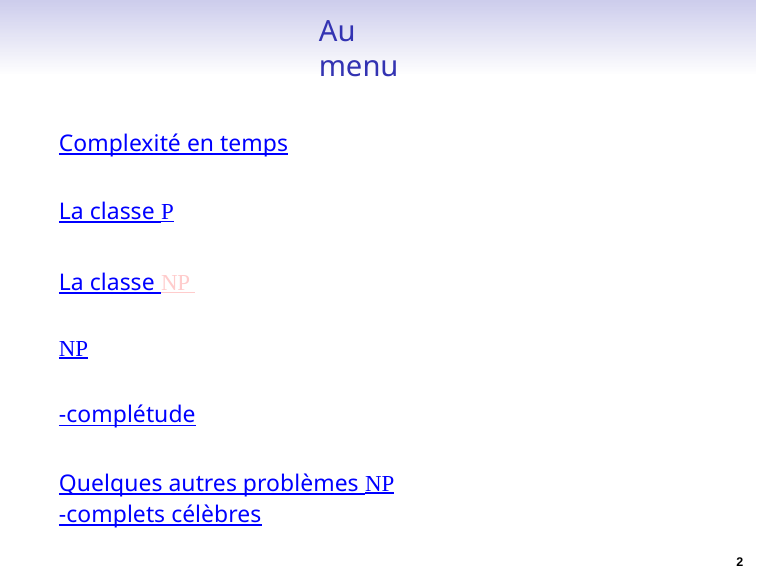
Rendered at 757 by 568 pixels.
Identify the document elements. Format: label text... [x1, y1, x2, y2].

text_box ‹#› [730, 552, 750, 568]
picture [0, 0, 756, 74]
title Au menu [316, 9, 440, 108]
text_box Complexité en temps La classe P La classe NP NP-complétude Quelques autres problèmes NP-complets célèbres [56, 126, 566, 531]
